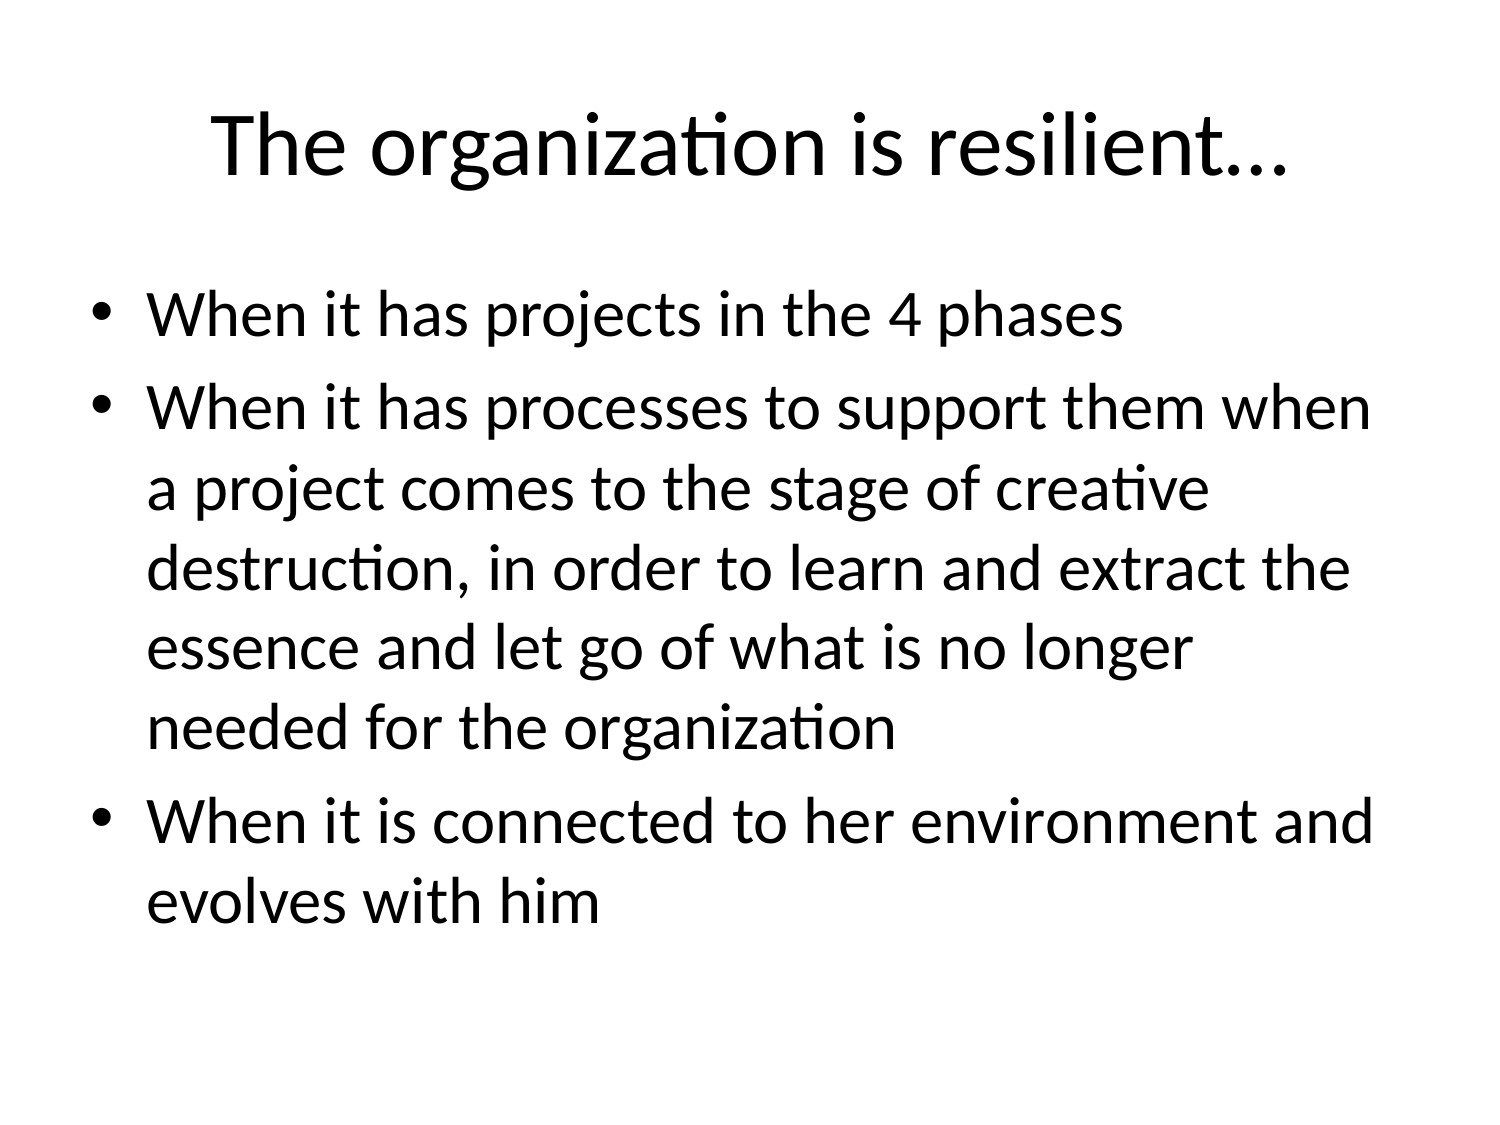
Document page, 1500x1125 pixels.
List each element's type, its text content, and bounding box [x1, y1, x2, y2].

title The organization is resilient… [75, 45, 1425, 233]
list When it has projects in the 4 phases When it has processes to support them when a project comes to the stage of creative destruction, in order to learn and extract the essence and let go of what is no longer needed for the organization When it is connected to her environment and evolves with him [75, 262, 1425, 1005]
